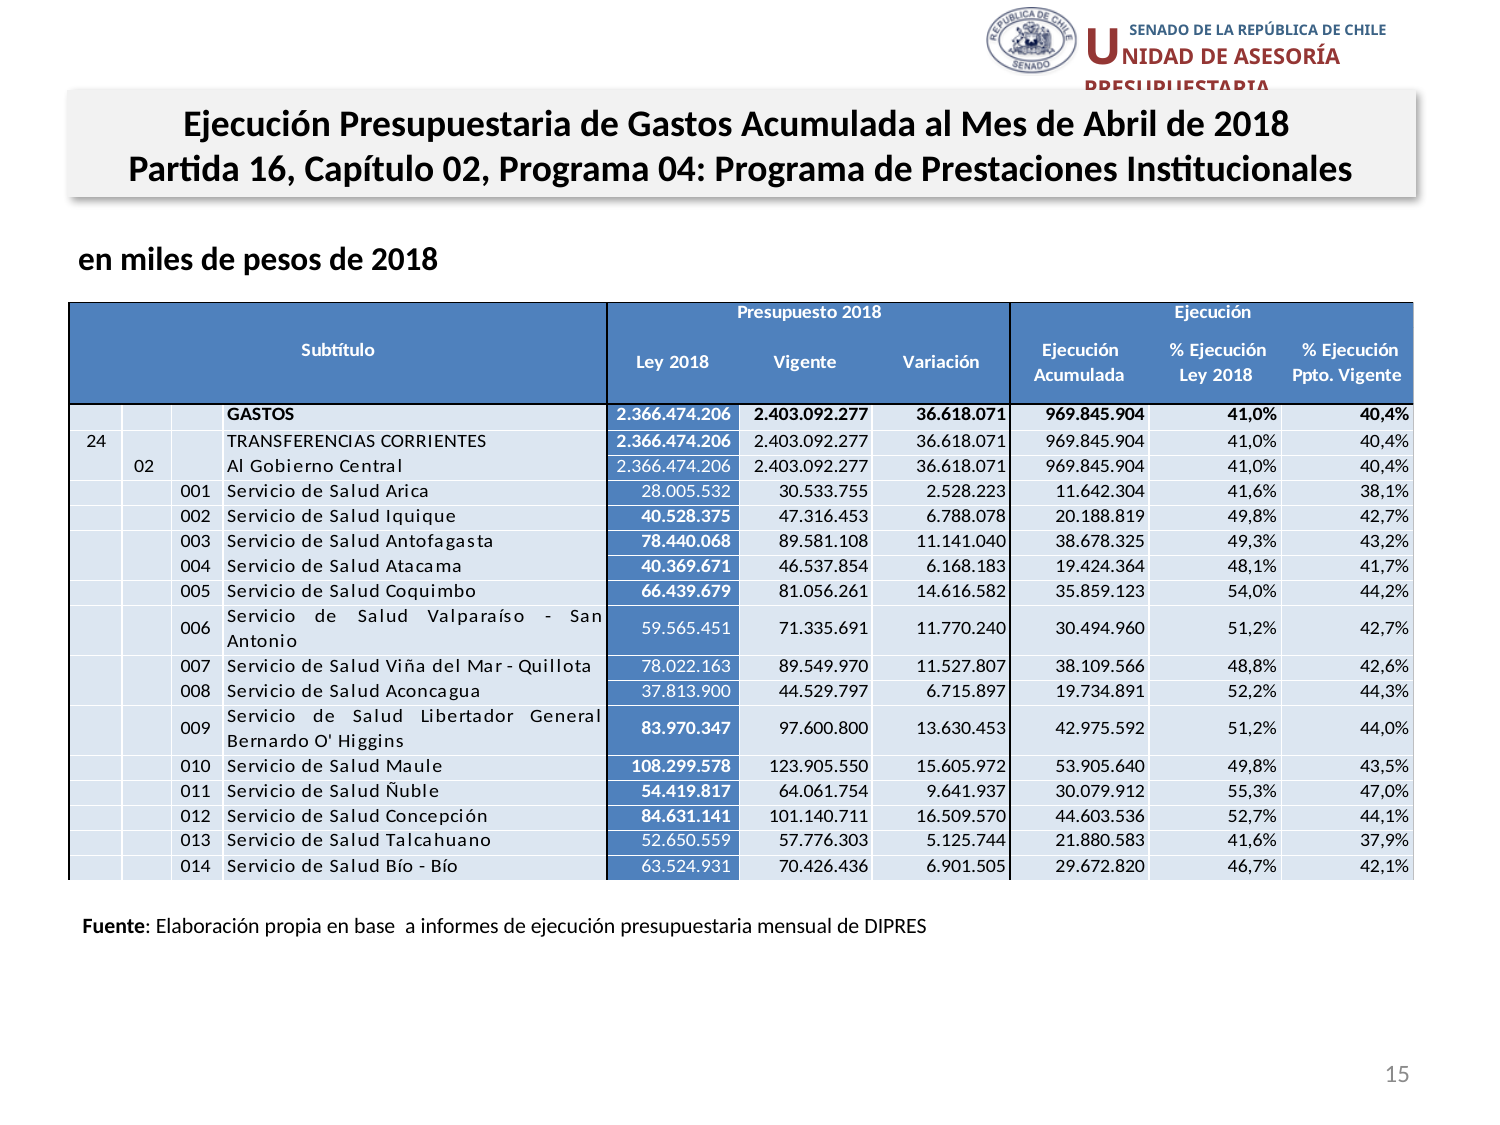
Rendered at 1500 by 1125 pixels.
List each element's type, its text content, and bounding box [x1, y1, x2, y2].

text_box Fuente: Elaboración propia en base a informes de ejecución presupuestaria mensual de DIPRES [67, 904, 1447, 965]
text_box en miles de pesos de 2018 [63, 229, 1414, 304]
text_box Ejecución Presupuestaria de Gastos Acumulada al Mes de Abril de 2018 Partida 16, Capítulo 02, Programa 04: Programa de Prestaciones Institucionales [67, 90, 1415, 197]
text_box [67, 301, 1416, 882]
slide_number 15 [1074, 1042, 1425, 1103]
picture [986, 7, 1079, 76]
